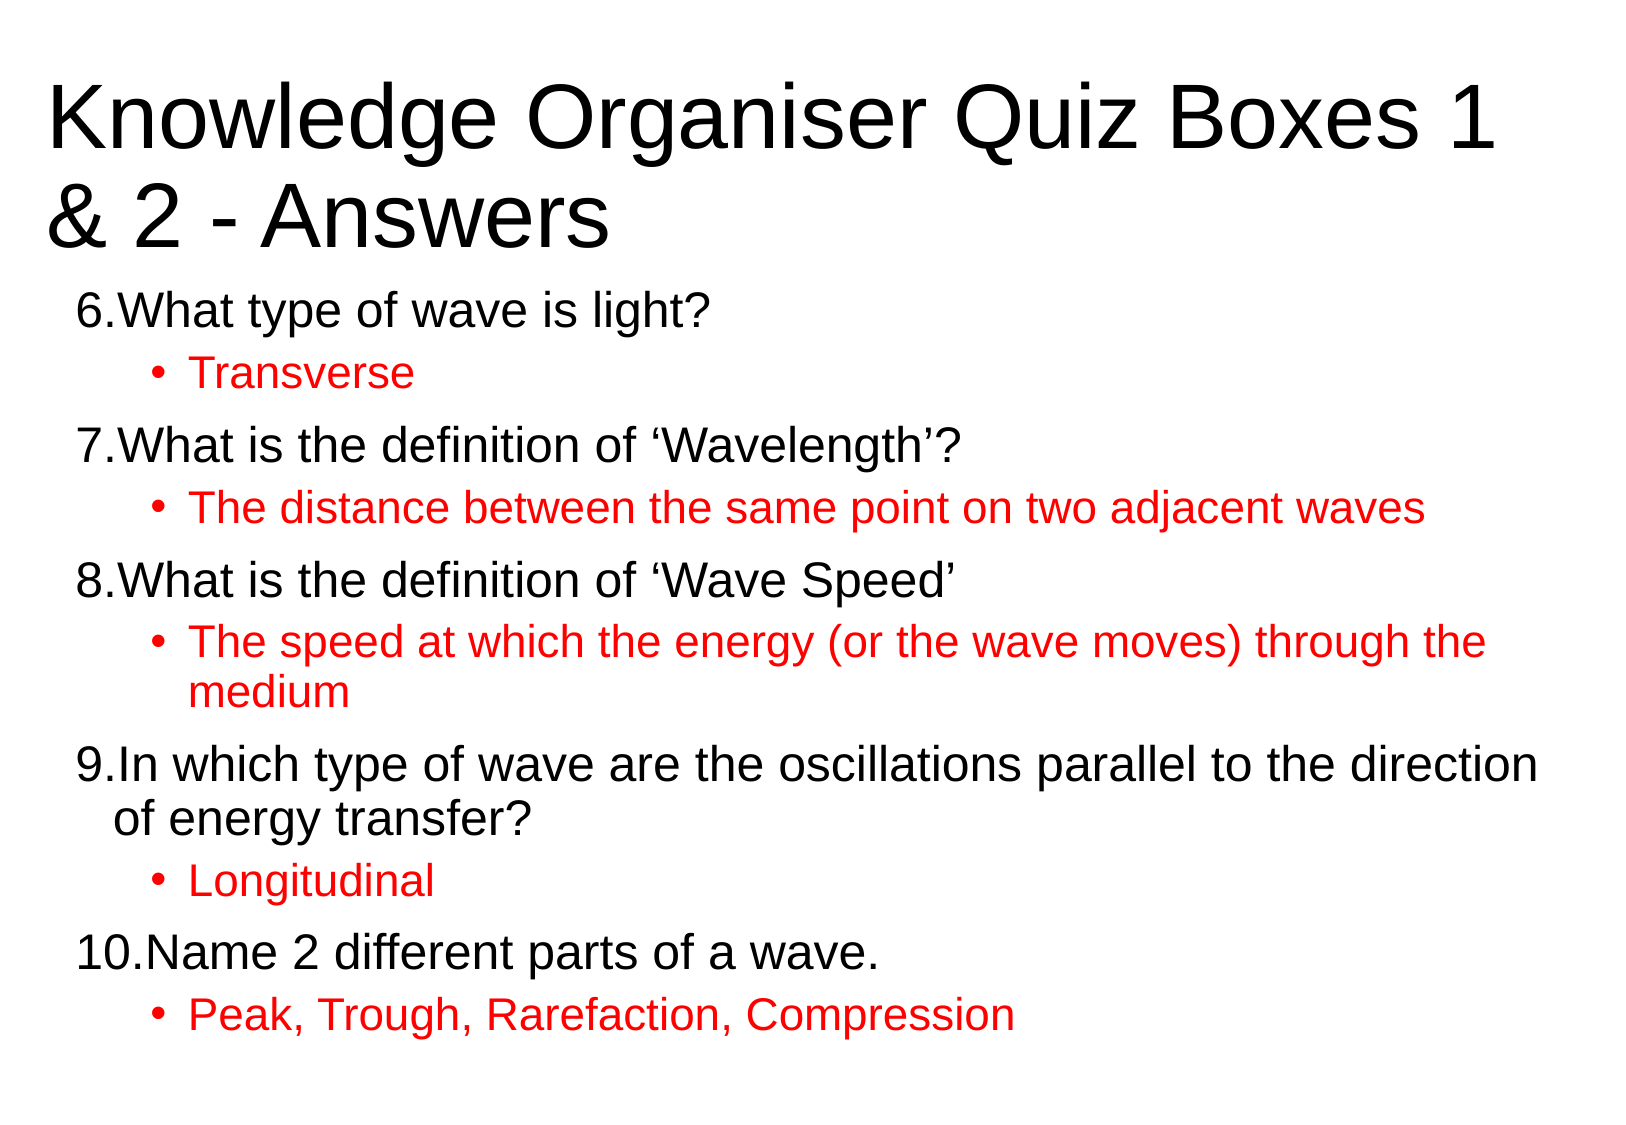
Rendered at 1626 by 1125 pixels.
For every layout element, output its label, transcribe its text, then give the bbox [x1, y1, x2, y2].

list What type of wave is light? Transverse What is the definition of ‘Wavelength’? The distance between the same point on two adjacent waves What is the definition of ‘Wave Speed’ The speed at which the energy (or the wave moves) through the medium In which type of wave are the oscillations parallel to the direction of energy transfer? Longitudinal Name 2 different parts of a wave. Peak, Trough, Rarefaction, Compression [60, 277, 1563, 1092]
title Knowledge Organiser Quiz Boxes 1 & 2 - Answers [31, 59, 1599, 278]
